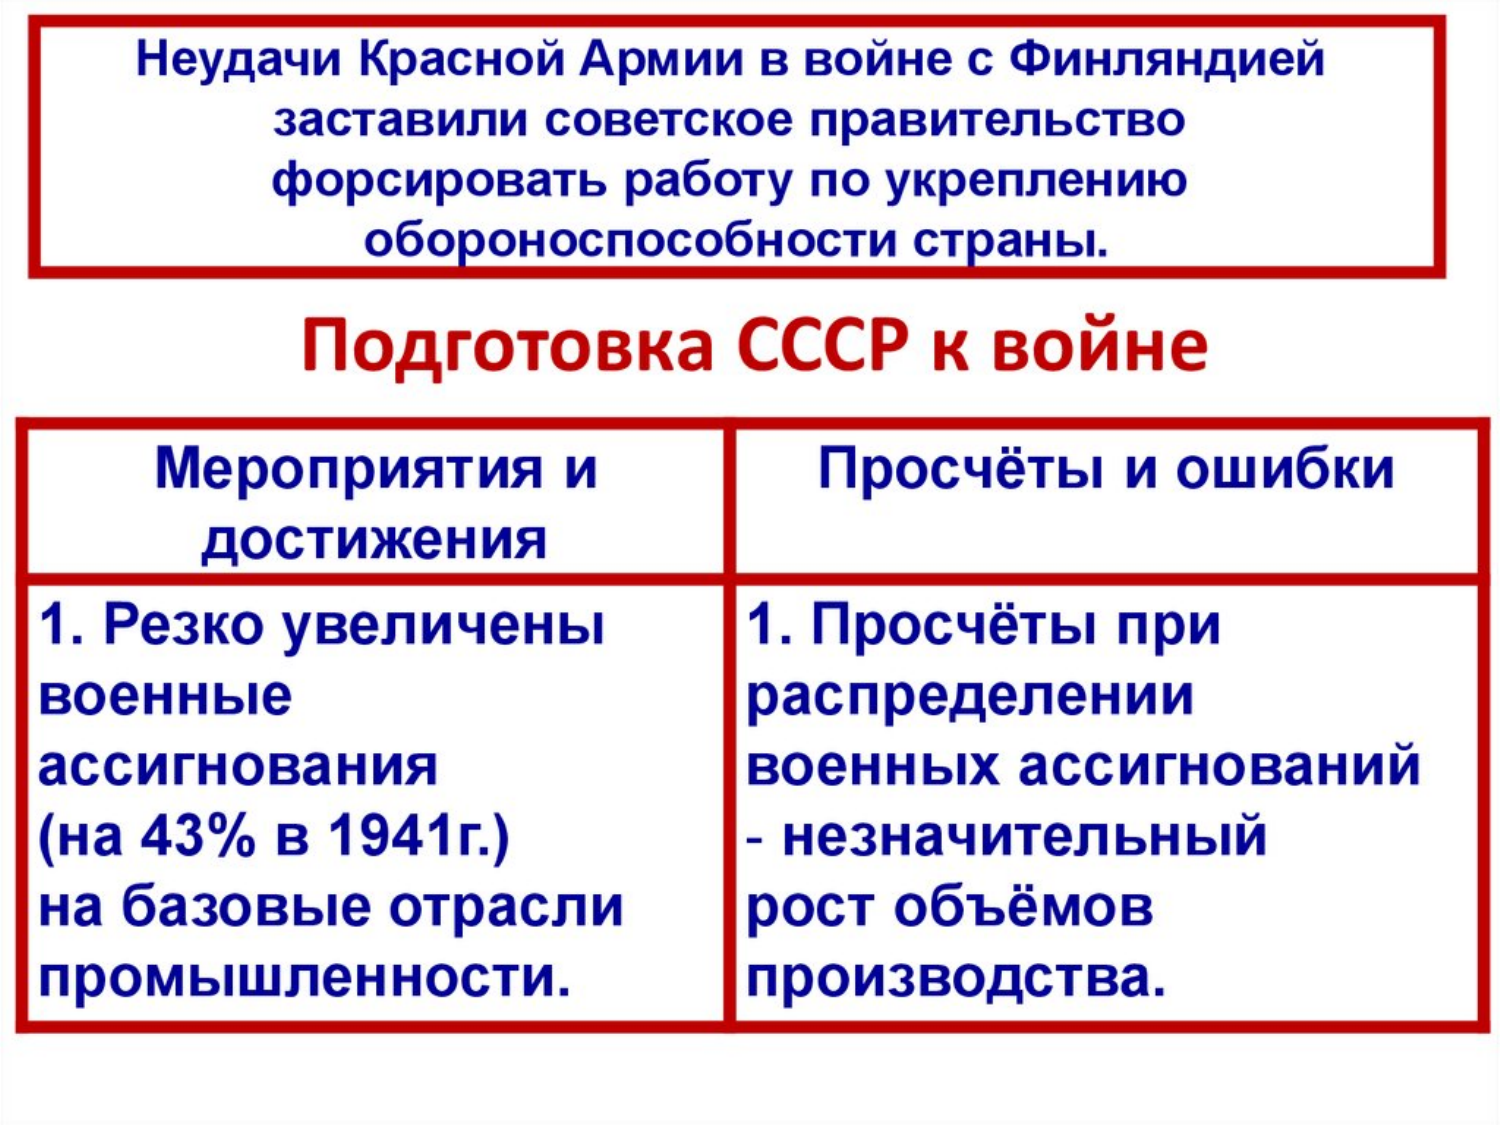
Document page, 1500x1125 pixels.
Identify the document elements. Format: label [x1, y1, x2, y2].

list [0, 0, 1500, 1125]
